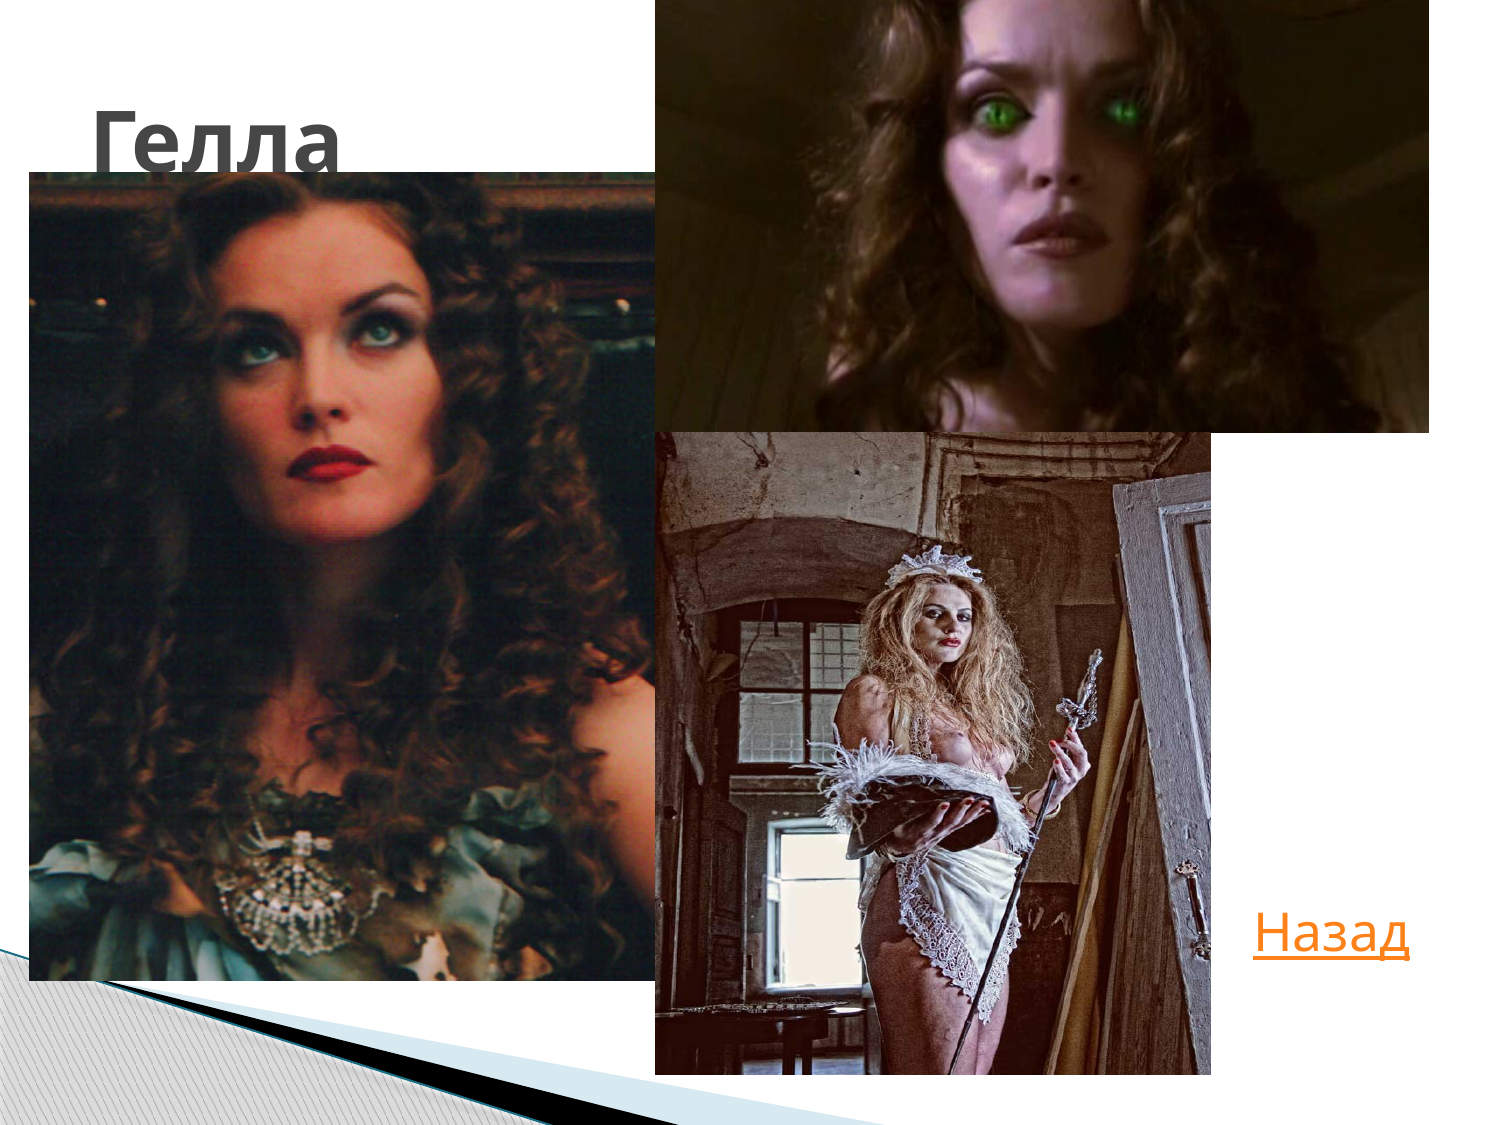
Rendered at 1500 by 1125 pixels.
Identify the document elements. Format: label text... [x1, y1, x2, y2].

picture [29, 0, 1430, 1076]
list Назад [1216, 445, 1425, 986]
title Гелла [75, 45, 649, 172]
